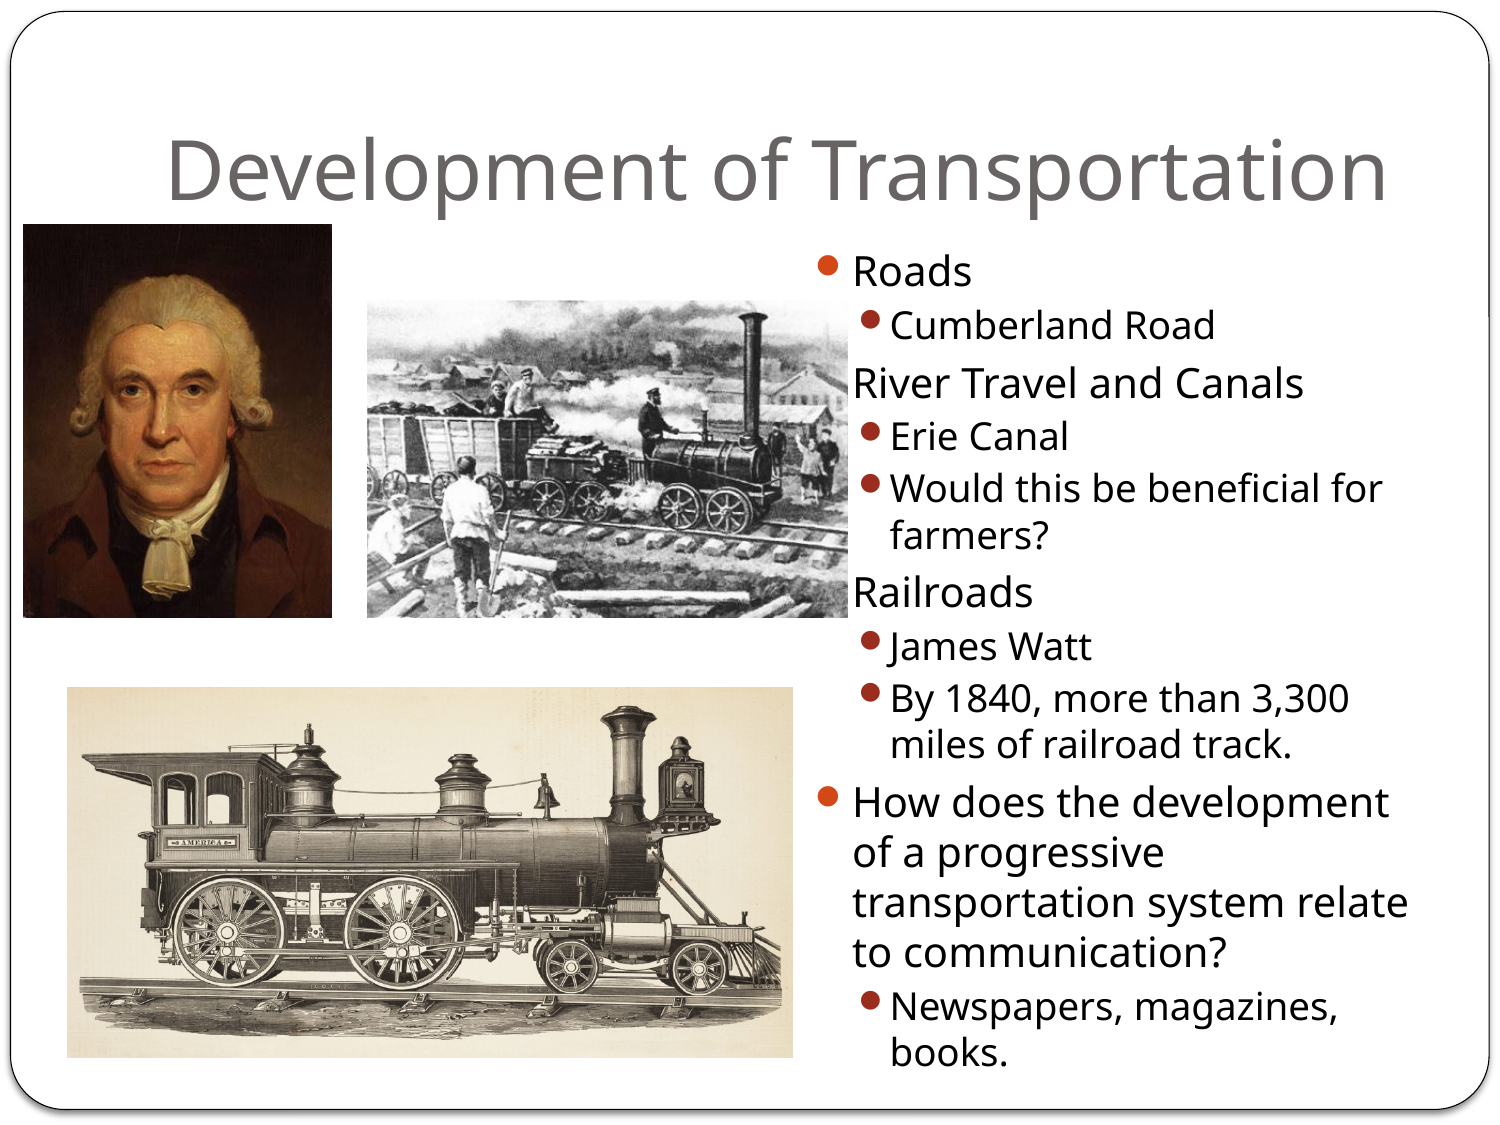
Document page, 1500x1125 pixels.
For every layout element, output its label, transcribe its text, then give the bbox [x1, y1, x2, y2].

picture [66, 687, 793, 1058]
list Roads Cumberland Road River Travel and Canals Erie Canal Would this be beneficial for farmers? Railroads James Watt By 1840, more than 3,300 miles of railroad track. How does the development of a progressive transportation system relate to communication? Newspapers, magazines, books. [800, 237, 1425, 1100]
title Development of Transportation [150, 45, 1425, 233]
picture [22, 224, 332, 618]
picture [367, 299, 849, 618]
